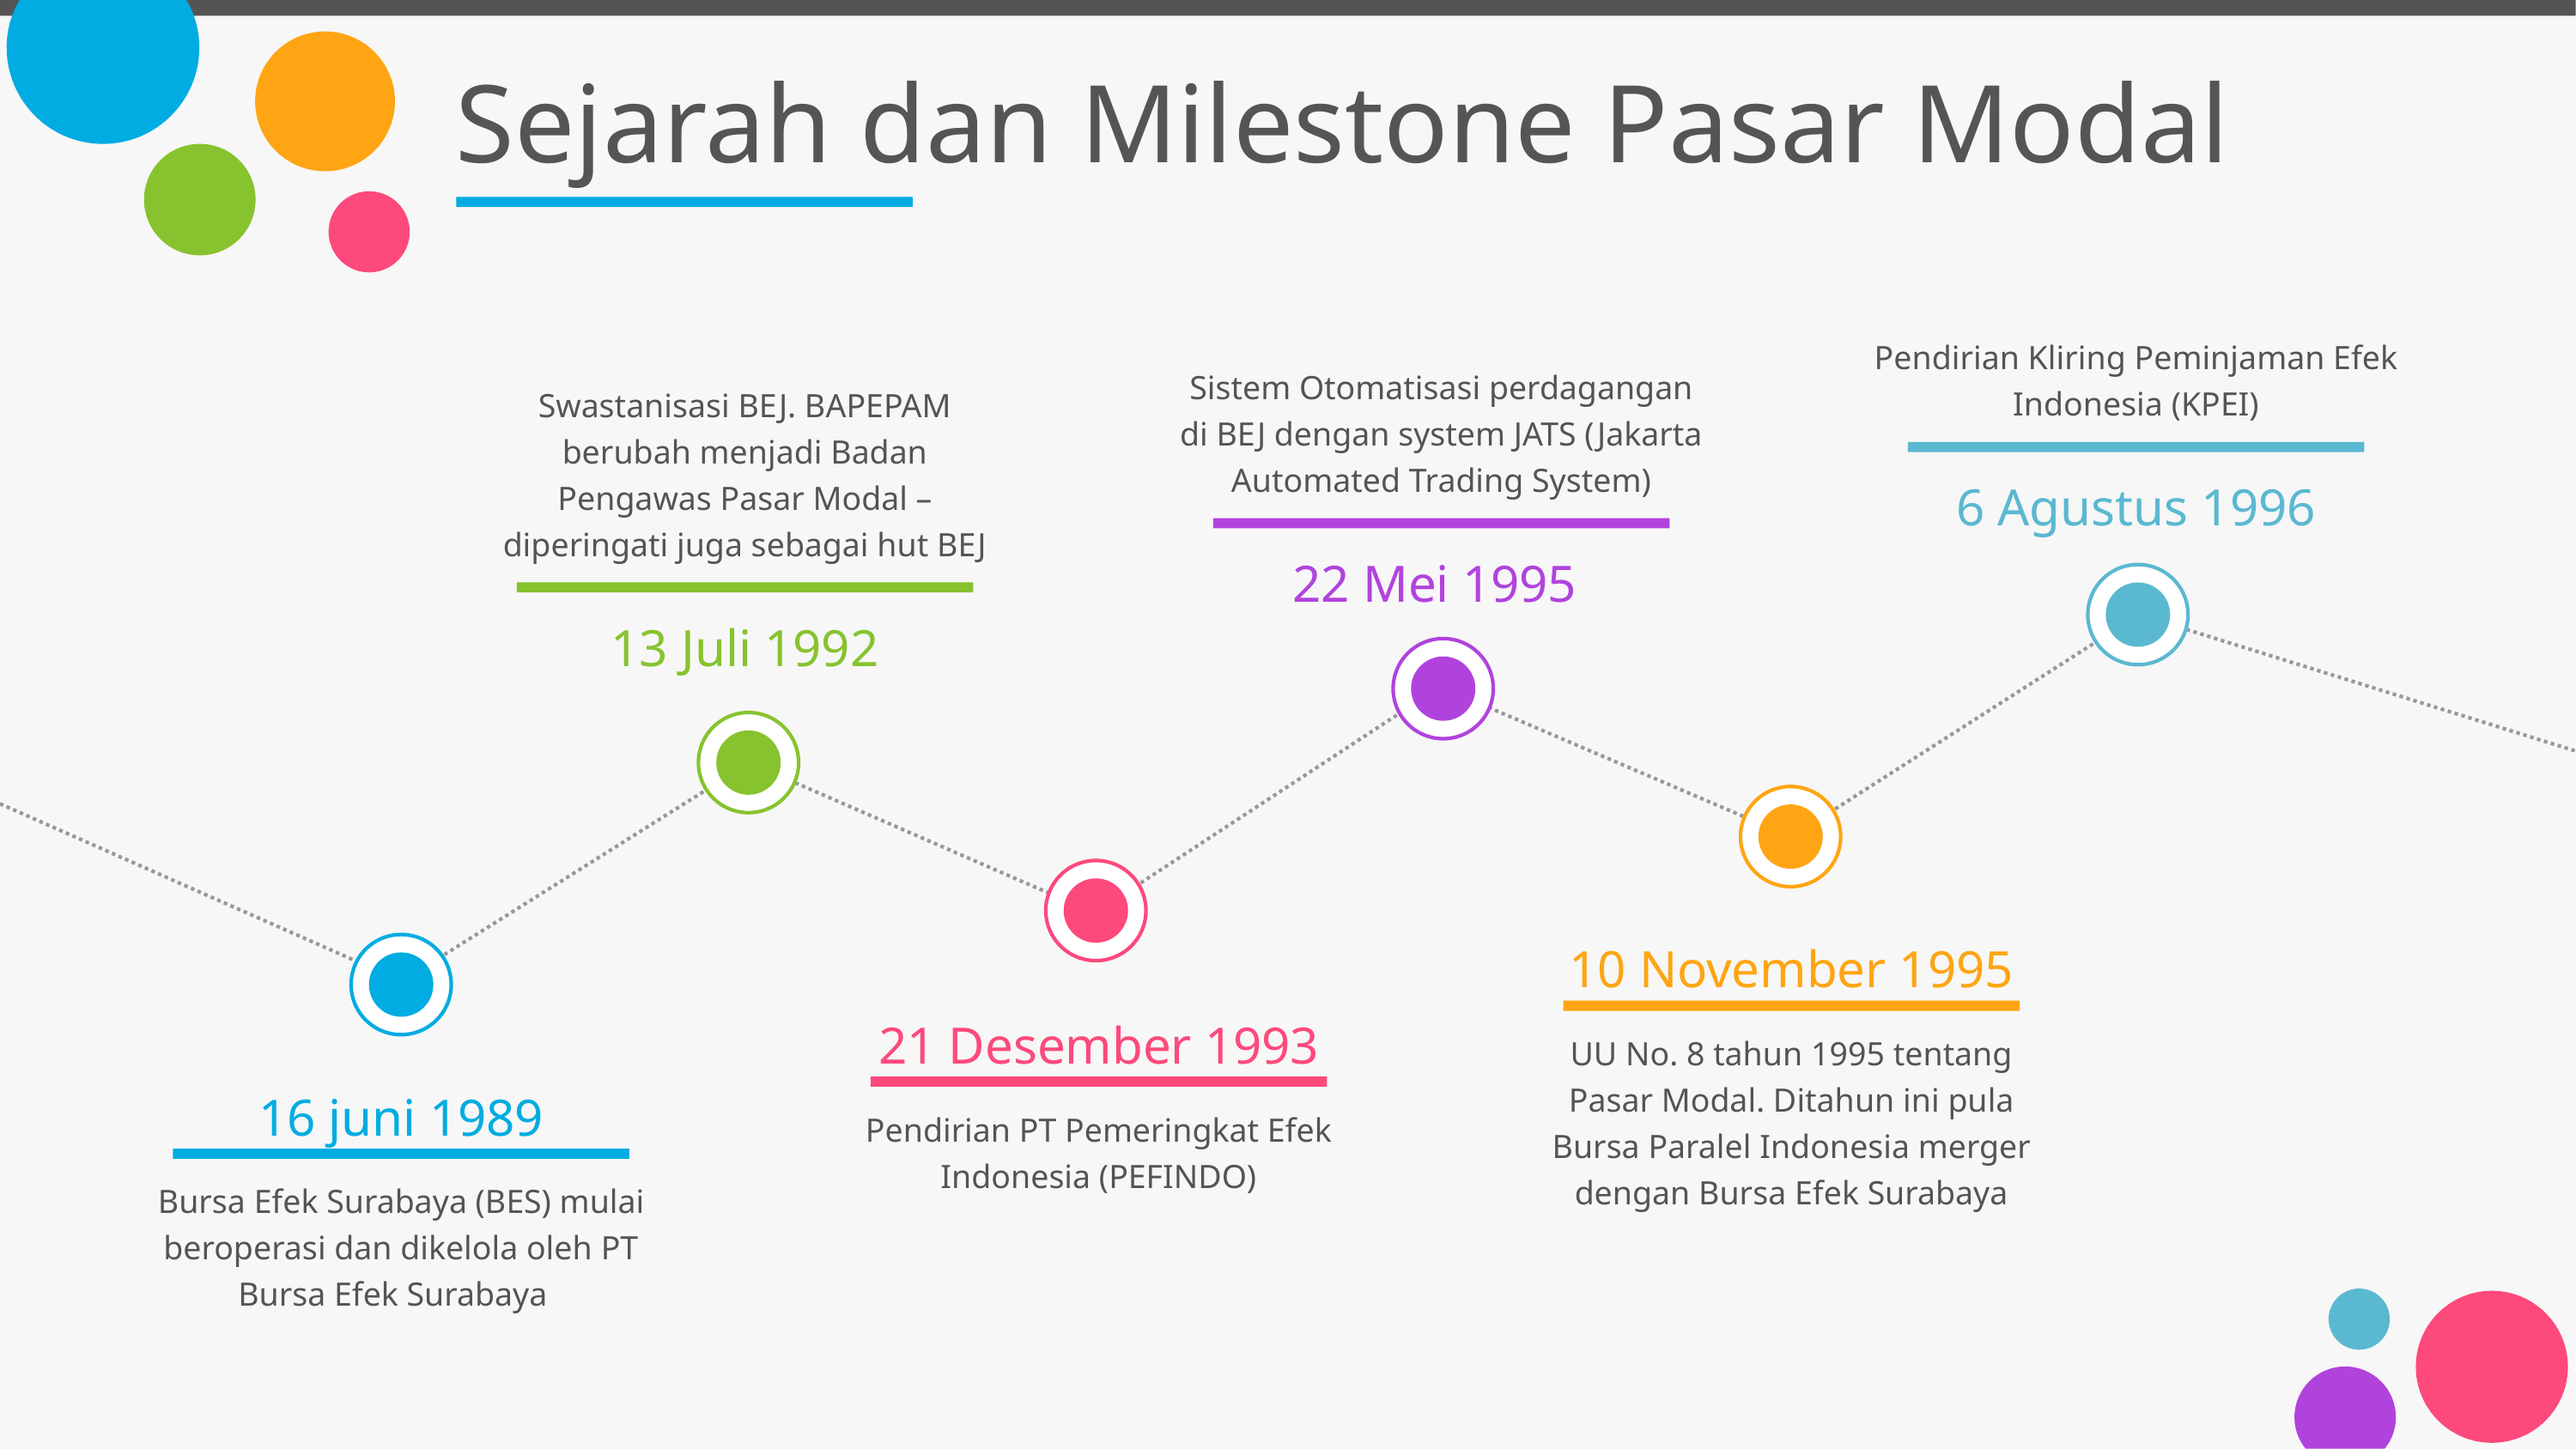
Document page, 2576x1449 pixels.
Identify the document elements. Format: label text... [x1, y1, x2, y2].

list Pendirian PT Pemeringkat Efek Indonesia (PEFINDO) [812, 1090, 1385, 1263]
list 22 Mei 1995 [1157, 522, 1726, 624]
list 13 Juli 1992 [460, 586, 1030, 688]
list UU No. 8 tahun 1995 tentang Pasar Modal. Ditahun ini pula Bursa Paralel Indonesia merger dengan Bursa Efek Surabaya [1505, 1014, 2077, 1187]
list Swastanisasi BEJ. BAPEPAM berubah menjadi Badan Pengawas Pasar Modal – diperingati juga sebagai hut BEJ [459, 402, 1031, 575]
list Sistem Otomatisasi perdagangan di BEJ dengan system JATS (Jakarta Automated Trading System) [1155, 337, 1728, 511]
list 10 November 1995 [1507, 907, 2076, 1009]
list Pendirian Kliring Peminjaman Efek Indonesia (KPEI) [1850, 262, 2422, 434]
list 16 juni 1989 [117, 1056, 686, 1158]
list 6 Agustus 1996 [1851, 446, 2421, 548]
list Bursa Efek Surabaya (BES) mulai beroperasi dan dikelola oleh PT Bursa Efek Surabaya [115, 1162, 687, 1335]
list 21 Desember 1993 [814, 984, 1383, 1086]
title Sejarah dan Milestone Pasar Modal [433, 34, 2454, 204]
